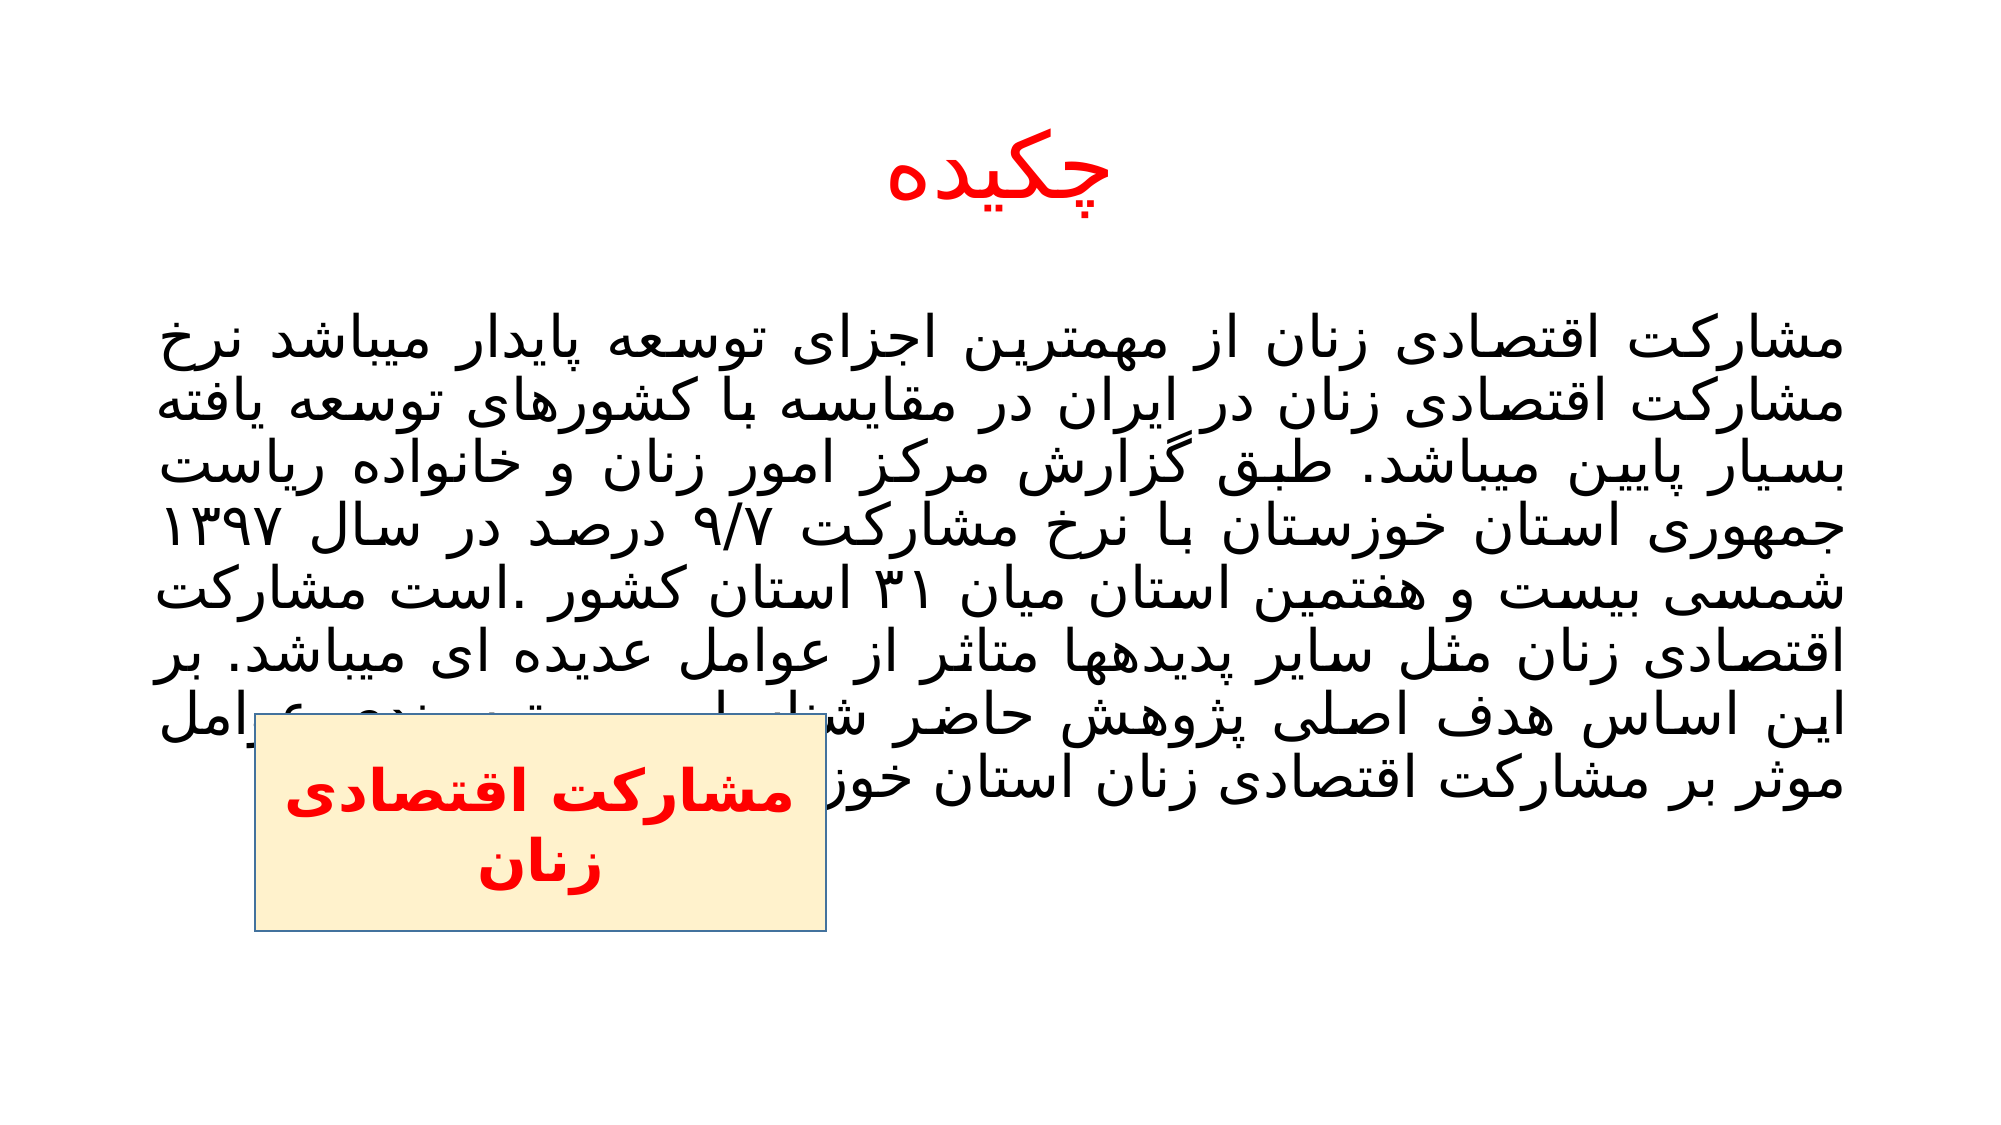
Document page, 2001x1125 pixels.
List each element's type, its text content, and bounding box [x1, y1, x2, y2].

text_box مشارکت اقتصادی زنان [254, 713, 827, 932]
list مشارکت اقتصادی زنان از مهمترین اجزای توسعه پایدار میباشد نرخ مشارکت اقتصادی زنان در ایران در مقایسه با کشورهای توسعه یافته بسیار پایین میباشد. طبق گزارش مرکز امور زنان و خانواده ریاست جمهوری استان خوزستان با نرخ مشارکت ۹/۷ درصد در سال ۱۳۹۷ شمسی بیست و هفتمین استان میان ۳۱ استان کشور .است مشارکت اقتصادی زنان مثل سایر پدیدهها متاثر از عوامل عدیده ای میباشد. بر این اساس هدف اصلی پژوهش حاضر شناسایی و رتبه بندی عوامل موثر بر مشارکت اقتصادی زنان استان خوزستان میباشد [137, 299, 1863, 1014]
title چکیده [137, 59, 1863, 278]
